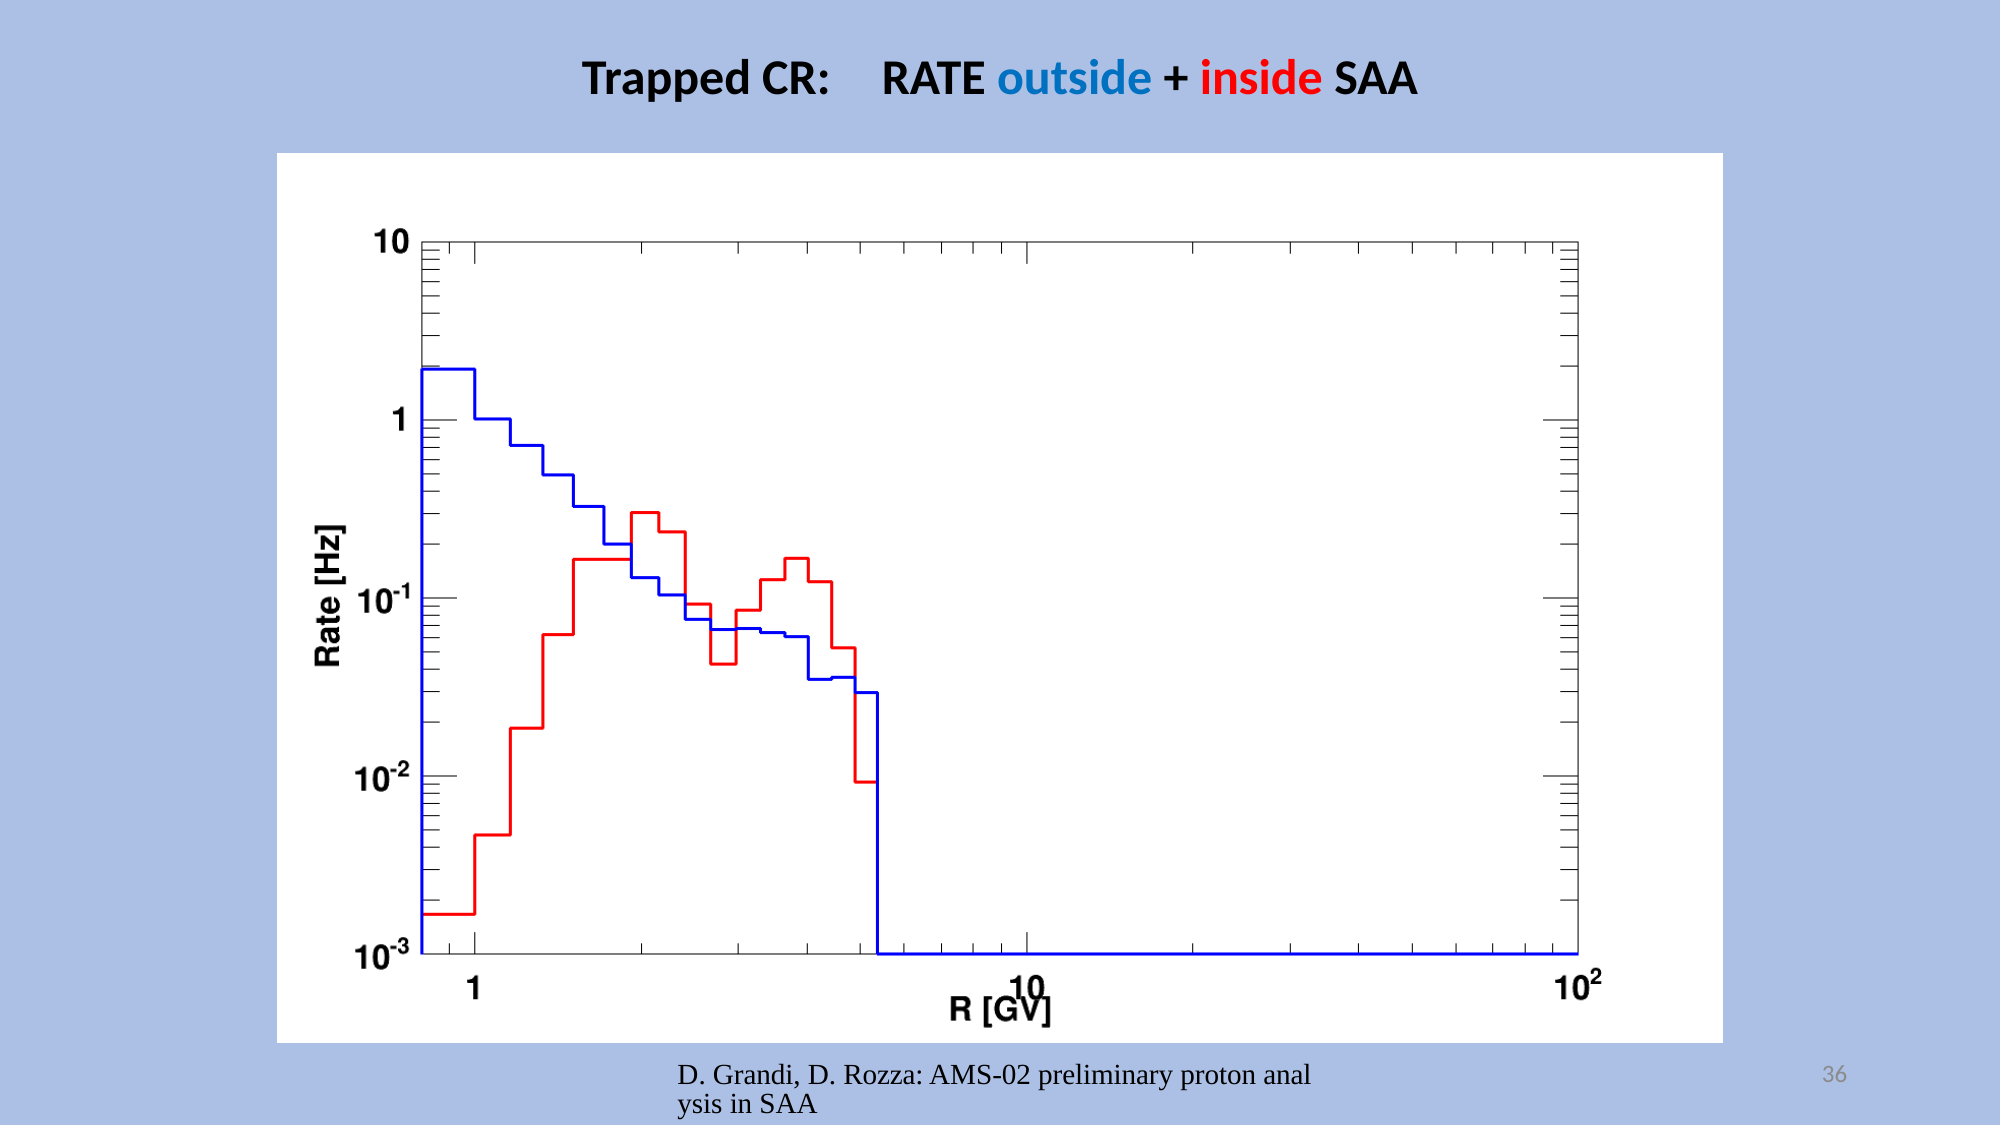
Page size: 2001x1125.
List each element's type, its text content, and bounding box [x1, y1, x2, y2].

slide_number 36 [1412, 1042, 1863, 1103]
picture [277, 153, 1723, 1043]
footer D. Grandi, D. Rozza: AMS-02 preliminary proton analysis in SAA [662, 1043, 1338, 1103]
text_box Trapped CR: RATE outside + inside SAA [567, 37, 1433, 112]
